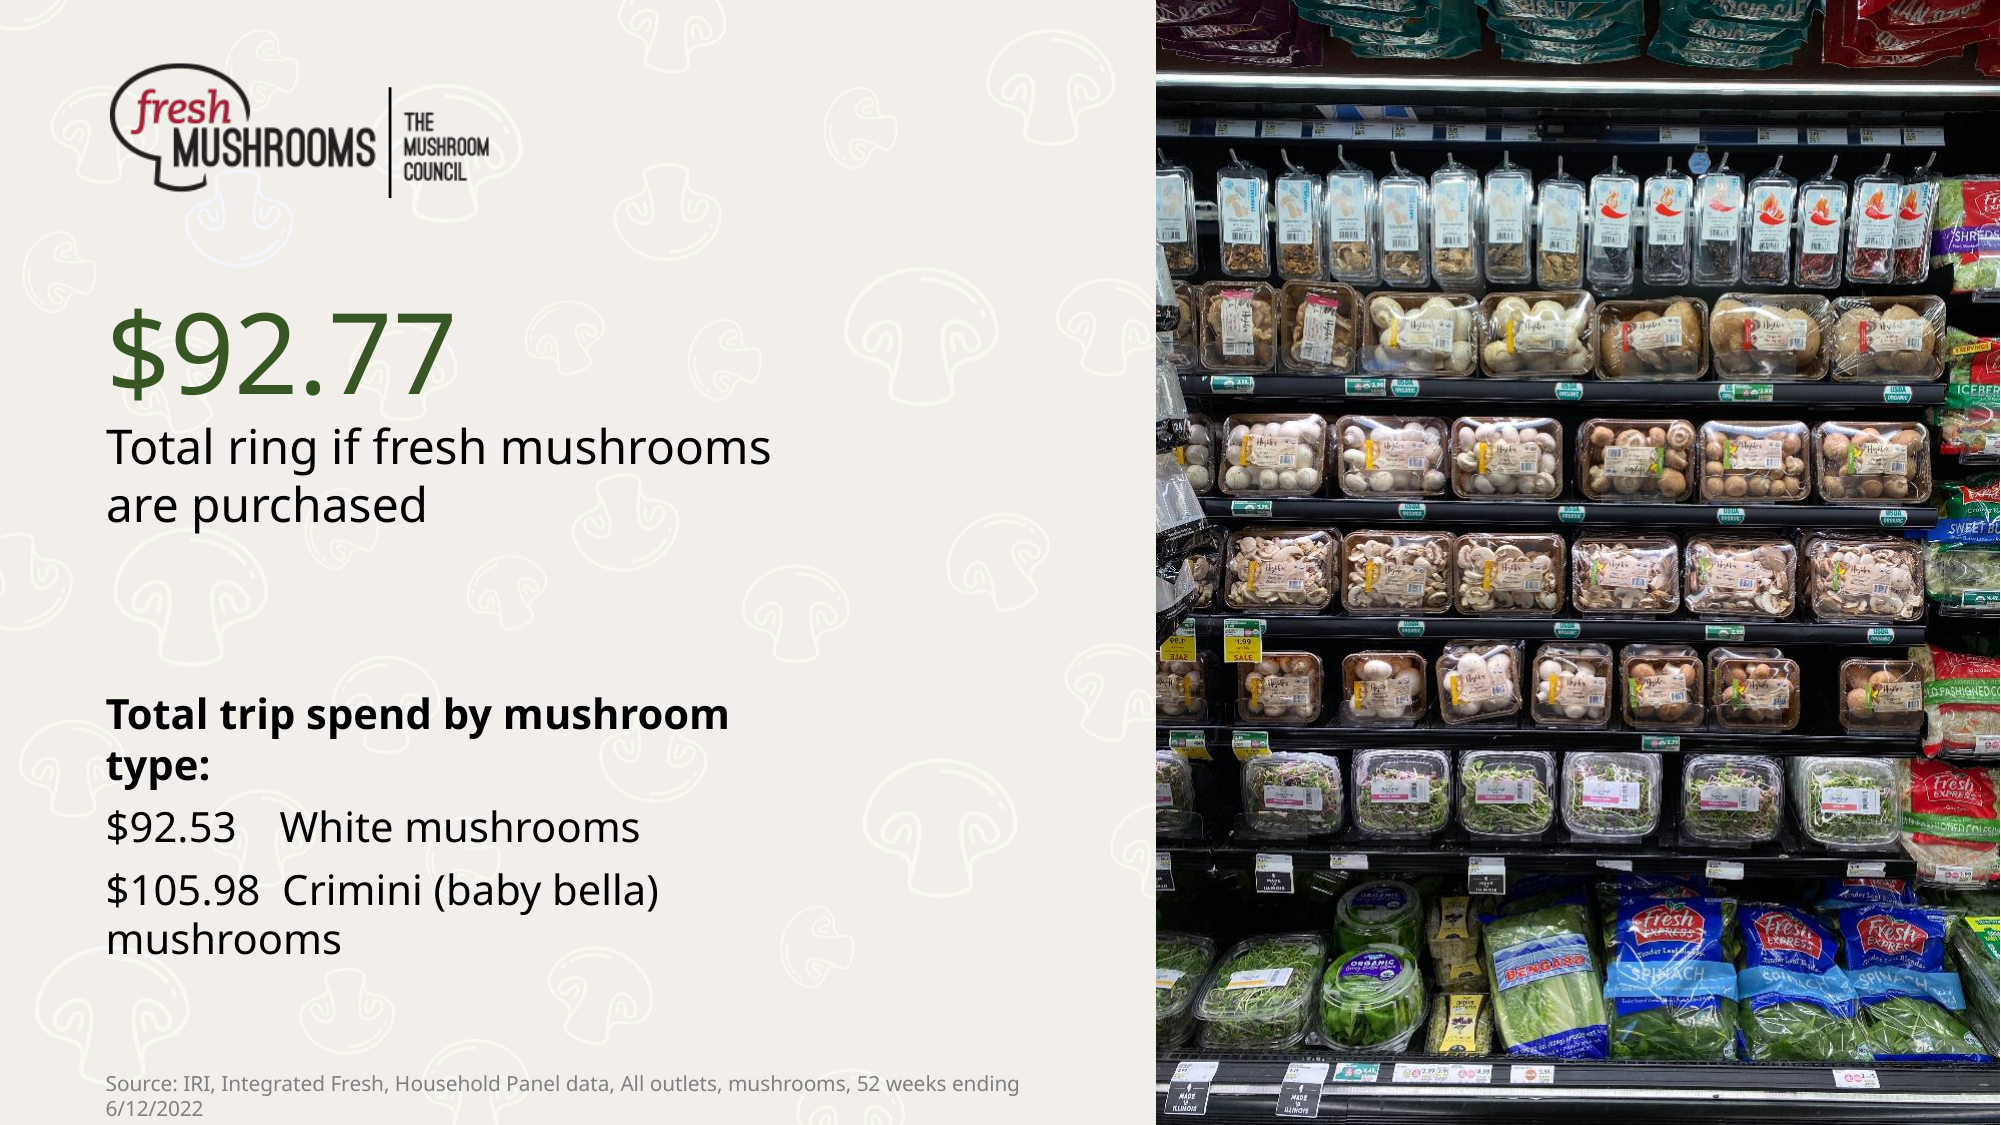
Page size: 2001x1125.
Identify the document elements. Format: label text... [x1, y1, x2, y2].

text_box $92.77 Total ring if fresh mushrooms are purchased [91, 274, 837, 608]
picture [0, 0, 2000, 1125]
text_box Total trip spend by mushroom type: $92.53 White mushrooms $105.98 Crimini (baby bella) mushrooms [90, 680, 793, 1001]
text_box Source: IRI, Integrated Fresh, Household Panel data, All outlets, mushrooms, 52 weeks ending 6/12/2022 [90, 1038, 1091, 1125]
